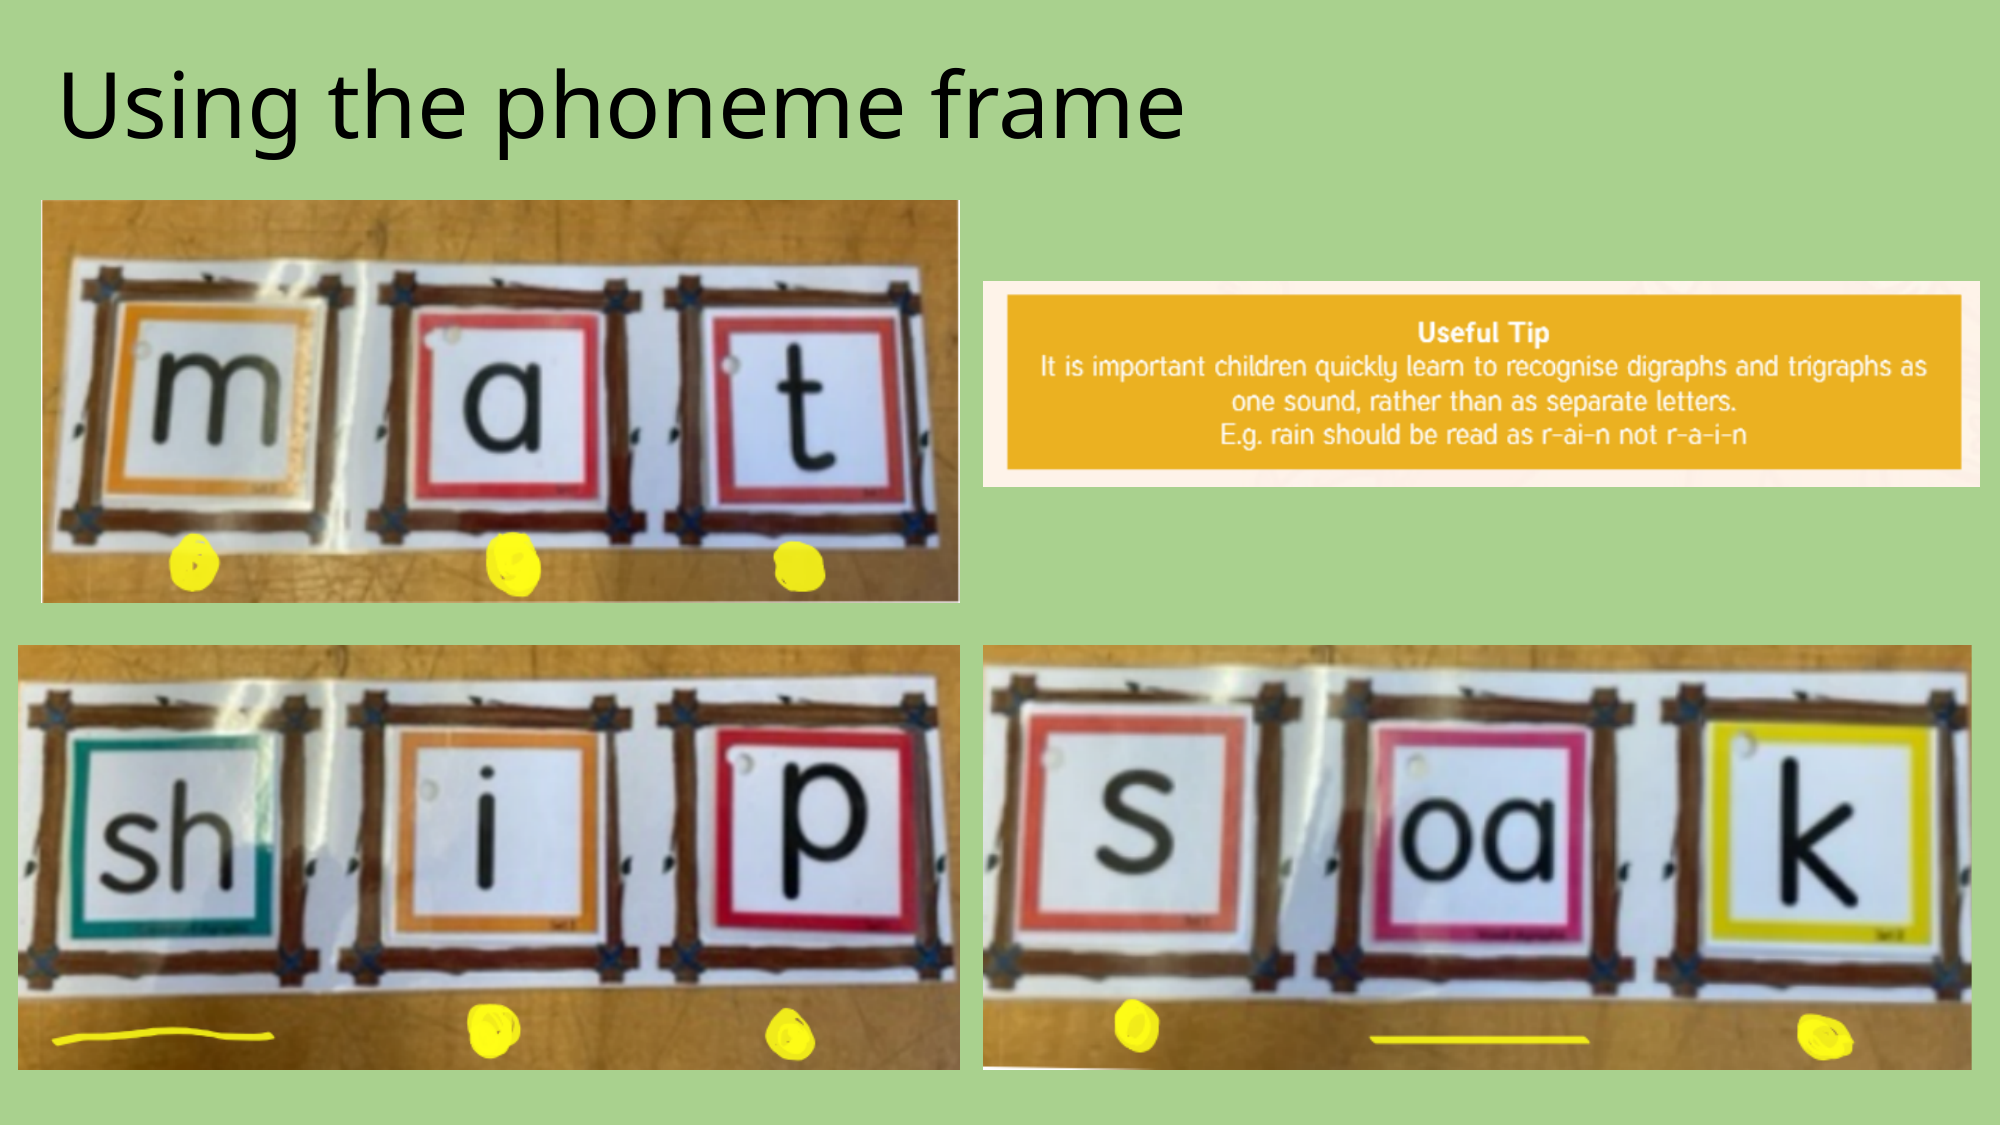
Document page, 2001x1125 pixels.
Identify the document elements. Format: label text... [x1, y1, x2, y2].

title Using the phoneme frame [41, 0, 1767, 218]
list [983, 281, 1980, 487]
picture [17, 645, 960, 1070]
picture [983, 645, 1972, 1070]
picture [41, 200, 960, 603]
